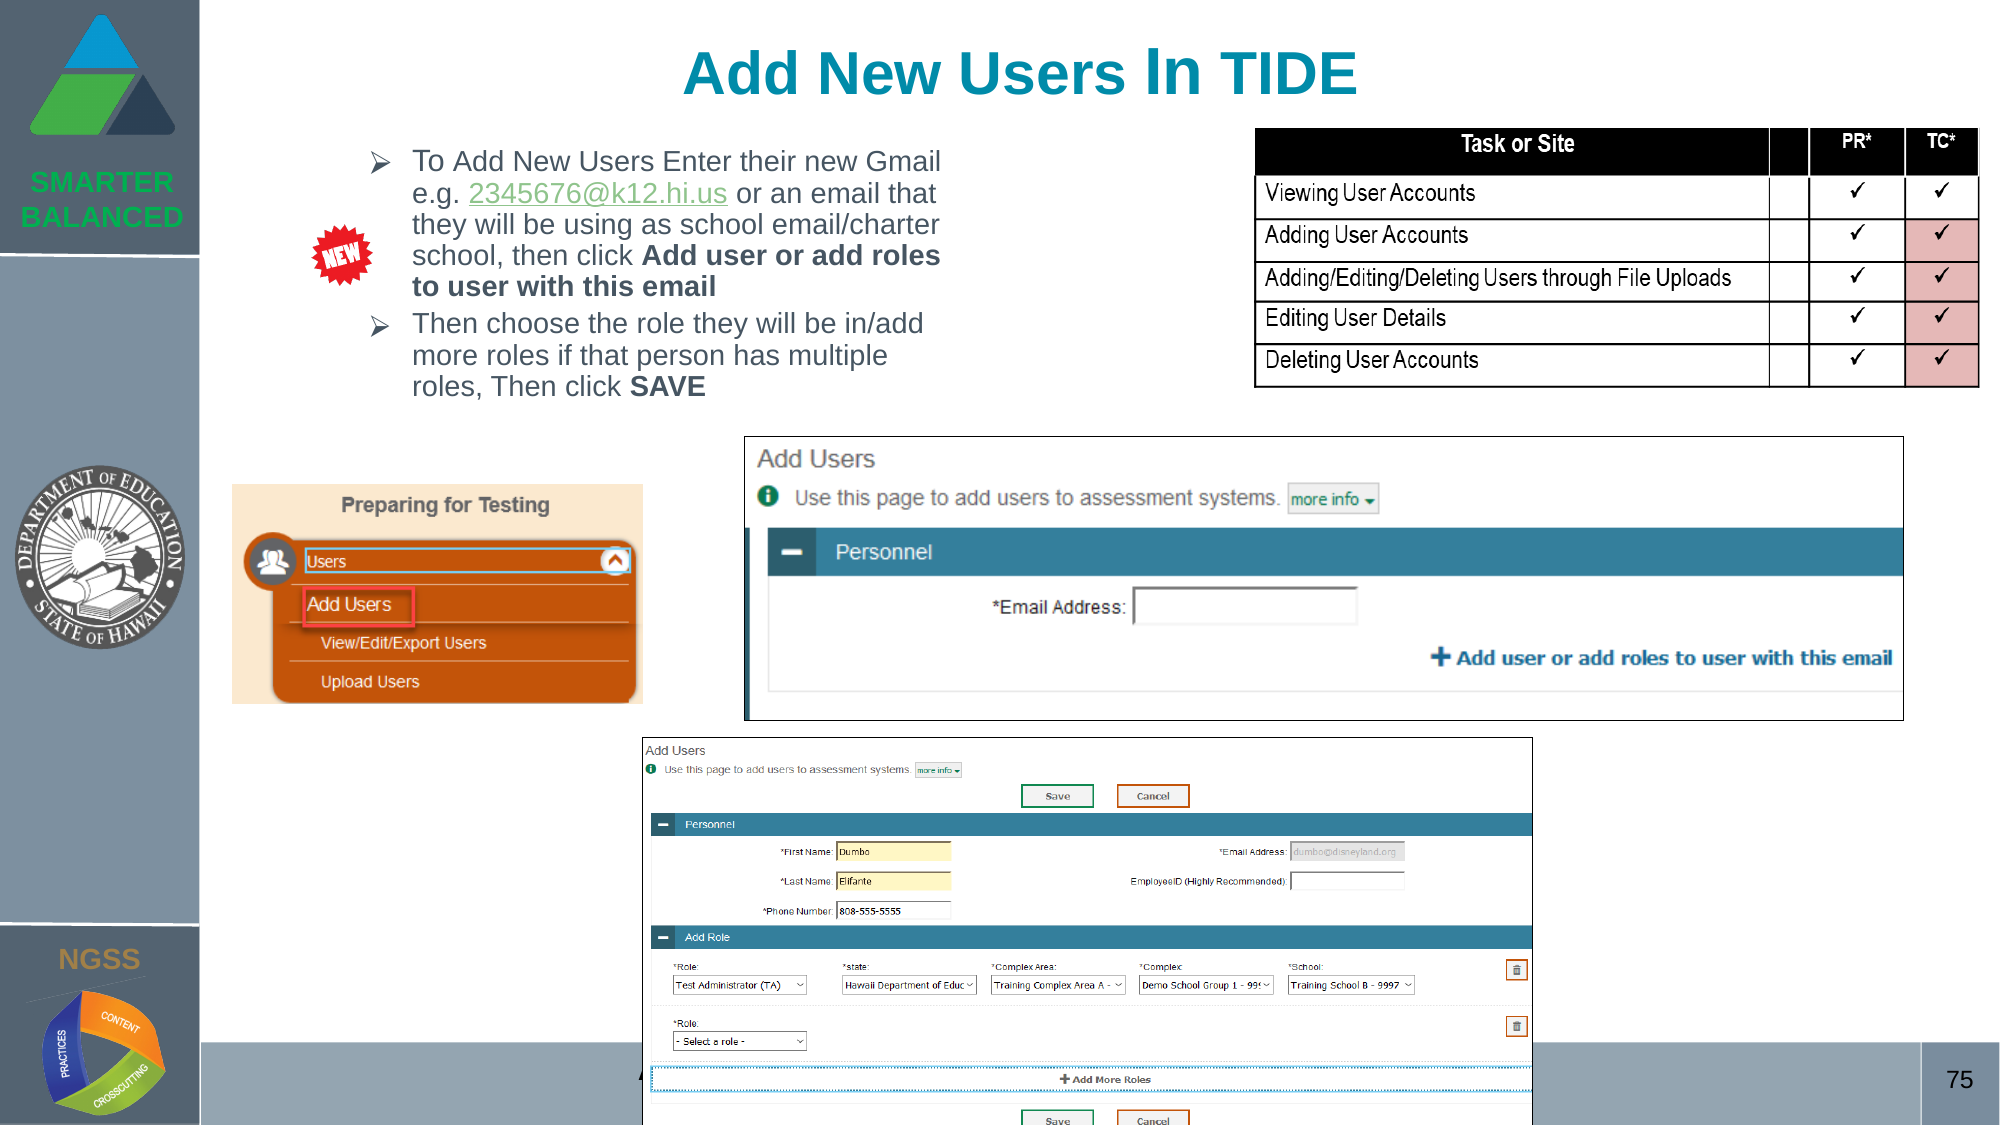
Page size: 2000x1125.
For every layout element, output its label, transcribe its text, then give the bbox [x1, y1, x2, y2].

picture [744, 435, 1904, 721]
title Add New Users In TIDE [404, 28, 1638, 117]
picture [14, 464, 186, 650]
picture [232, 483, 644, 704]
picture [1254, 119, 1980, 391]
picture [28, 12, 177, 137]
picture [27, 977, 172, 1125]
picture [642, 737, 1533, 1125]
list To Add New Users Enter their new Gmail e.g. 2345676@k12.hi.us or an email that they will be using as school email/charter school, then click Add user or add roles to user with this email Then choose the role they will be in/add more roles if that person has multiple roles, Then click SAVE [354, 137, 966, 419]
picture [311, 224, 373, 286]
